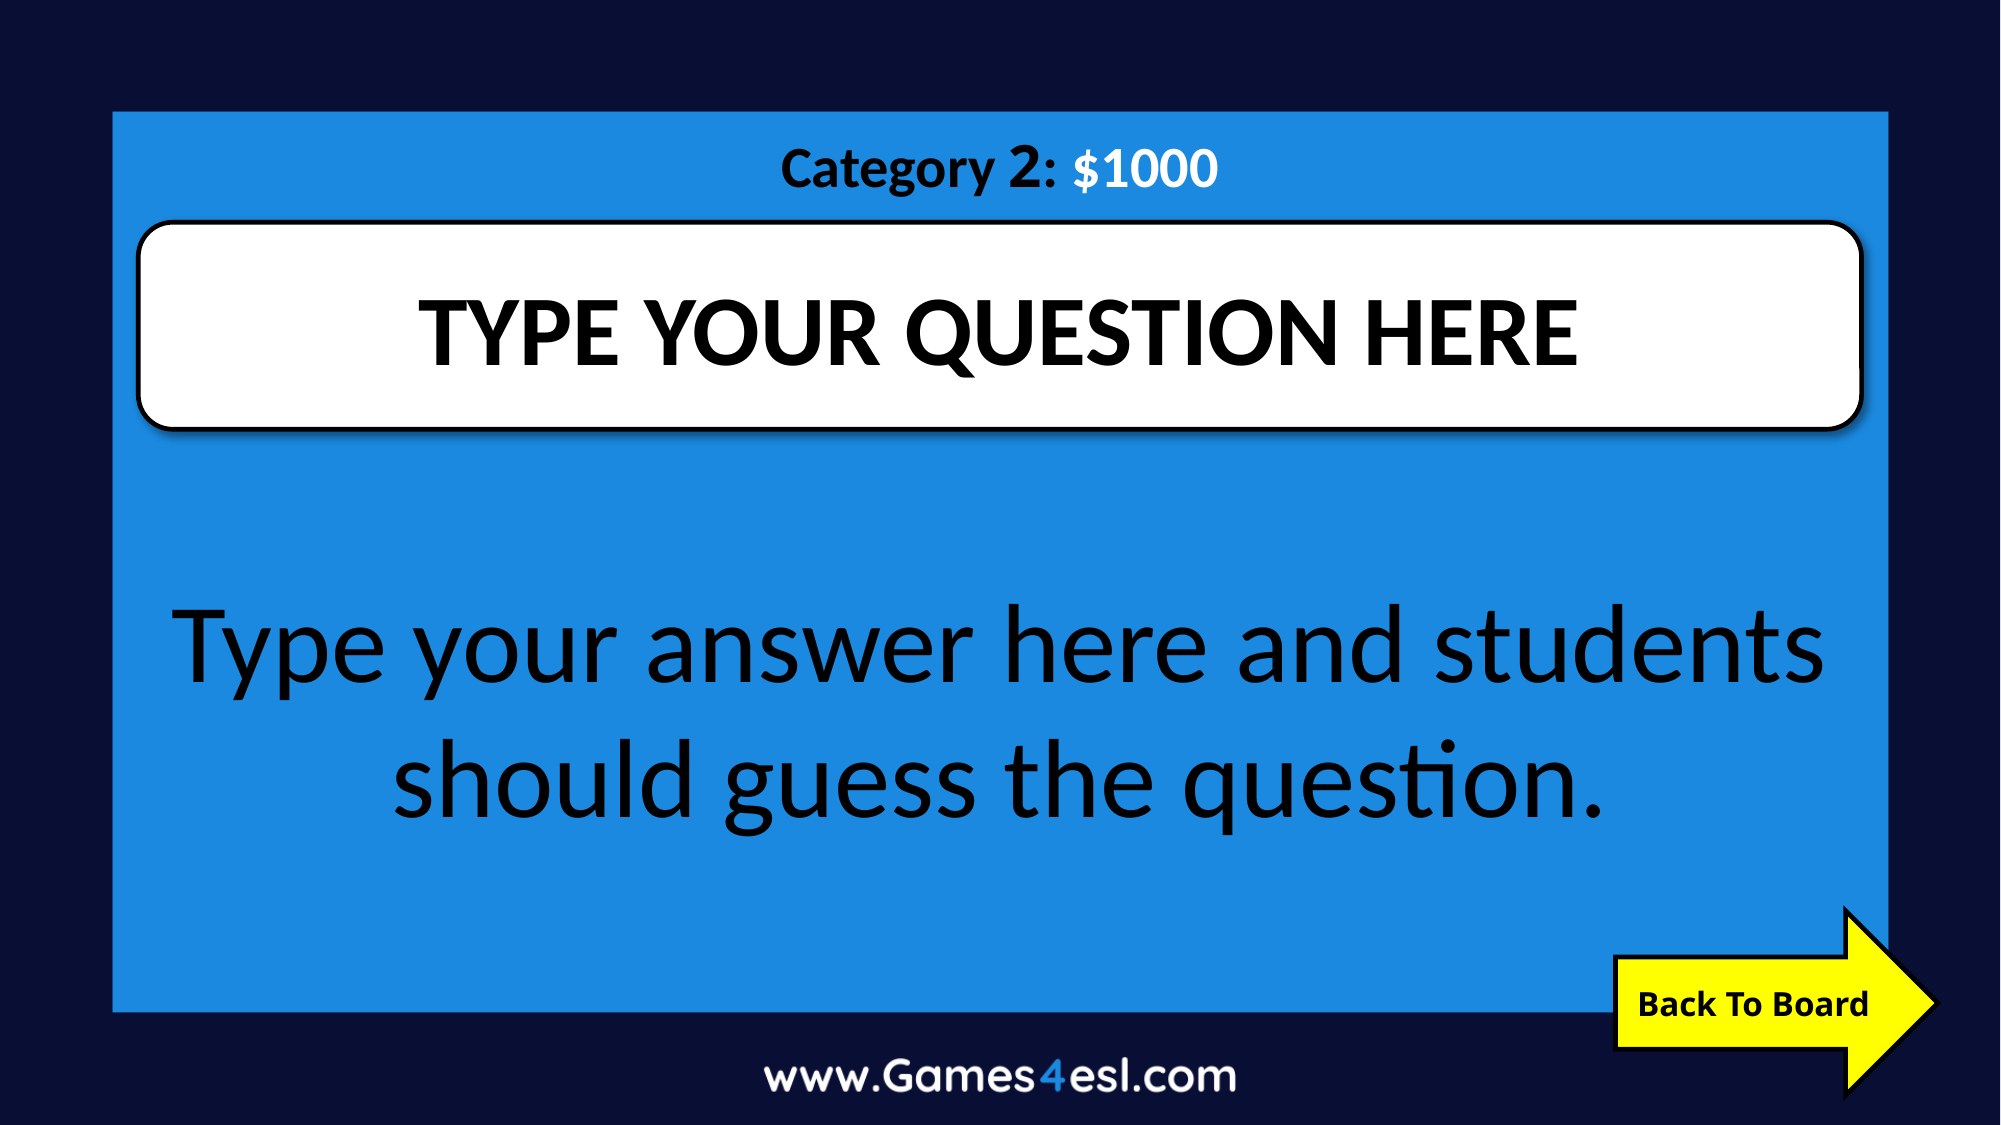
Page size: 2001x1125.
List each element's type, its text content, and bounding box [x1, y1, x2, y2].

text_box Category 2: $1000 [111, 121, 1889, 207]
text_box Type your answer here and students should guess the question. [138, 562, 1862, 848]
text_box Back To Board [1614, 908, 1940, 1098]
text_box TYPE YOUR QUESTION HERE [137, 221, 1863, 431]
picture [0, 0, 2001, 1125]
